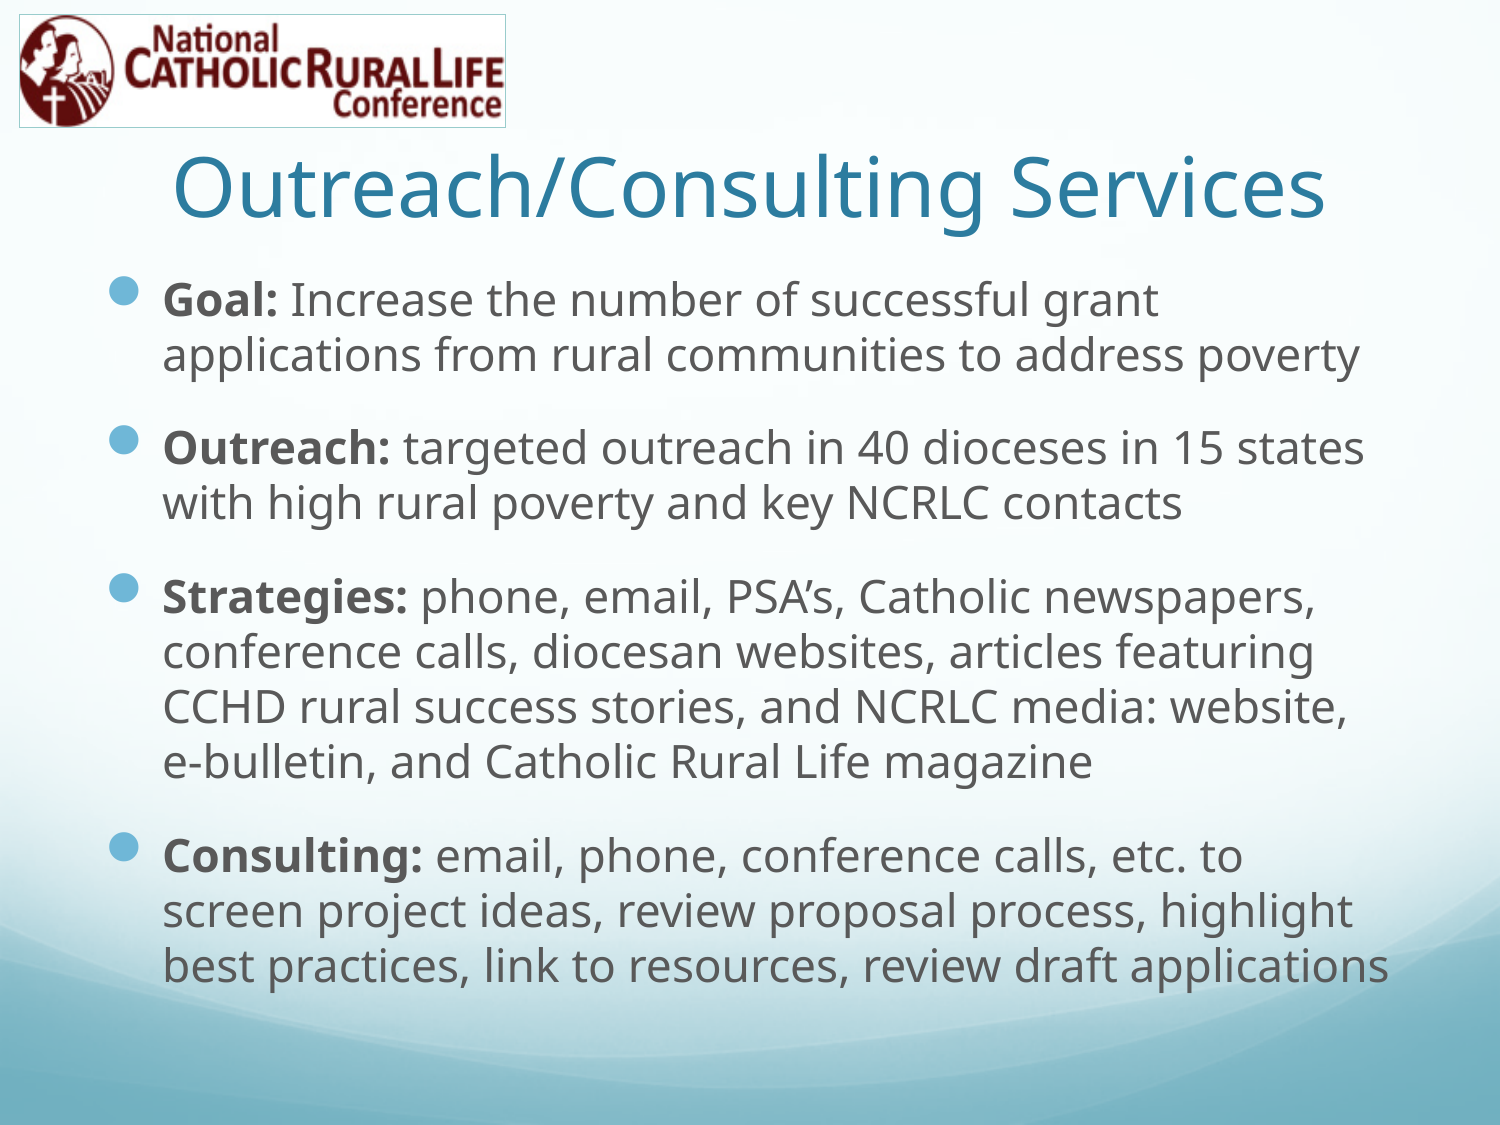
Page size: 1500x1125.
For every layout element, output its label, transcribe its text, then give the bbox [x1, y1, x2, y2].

list Goal: Increase the number of successful grant applications from rural communities to address poverty Outreach: targeted outreach in 40 dioceses in 15 states with high rural poverty and key NCRLC contacts Strategies: phone, email, PSA’s, Catholic newspapers, conference calls, diocesan websites, articles featuring CCHD rural success stories, and NCRLC media: website, e-bulletin, and Catholic Rural Life magazine Consulting: email, phone, conference calls, etc. to screen project ideas, review proposal process, highlight best practices, link to resources, review draft applications [90, 262, 1410, 1046]
picture [18, 14, 506, 128]
title Outreach/Consulting Services [90, 106, 1410, 242]
